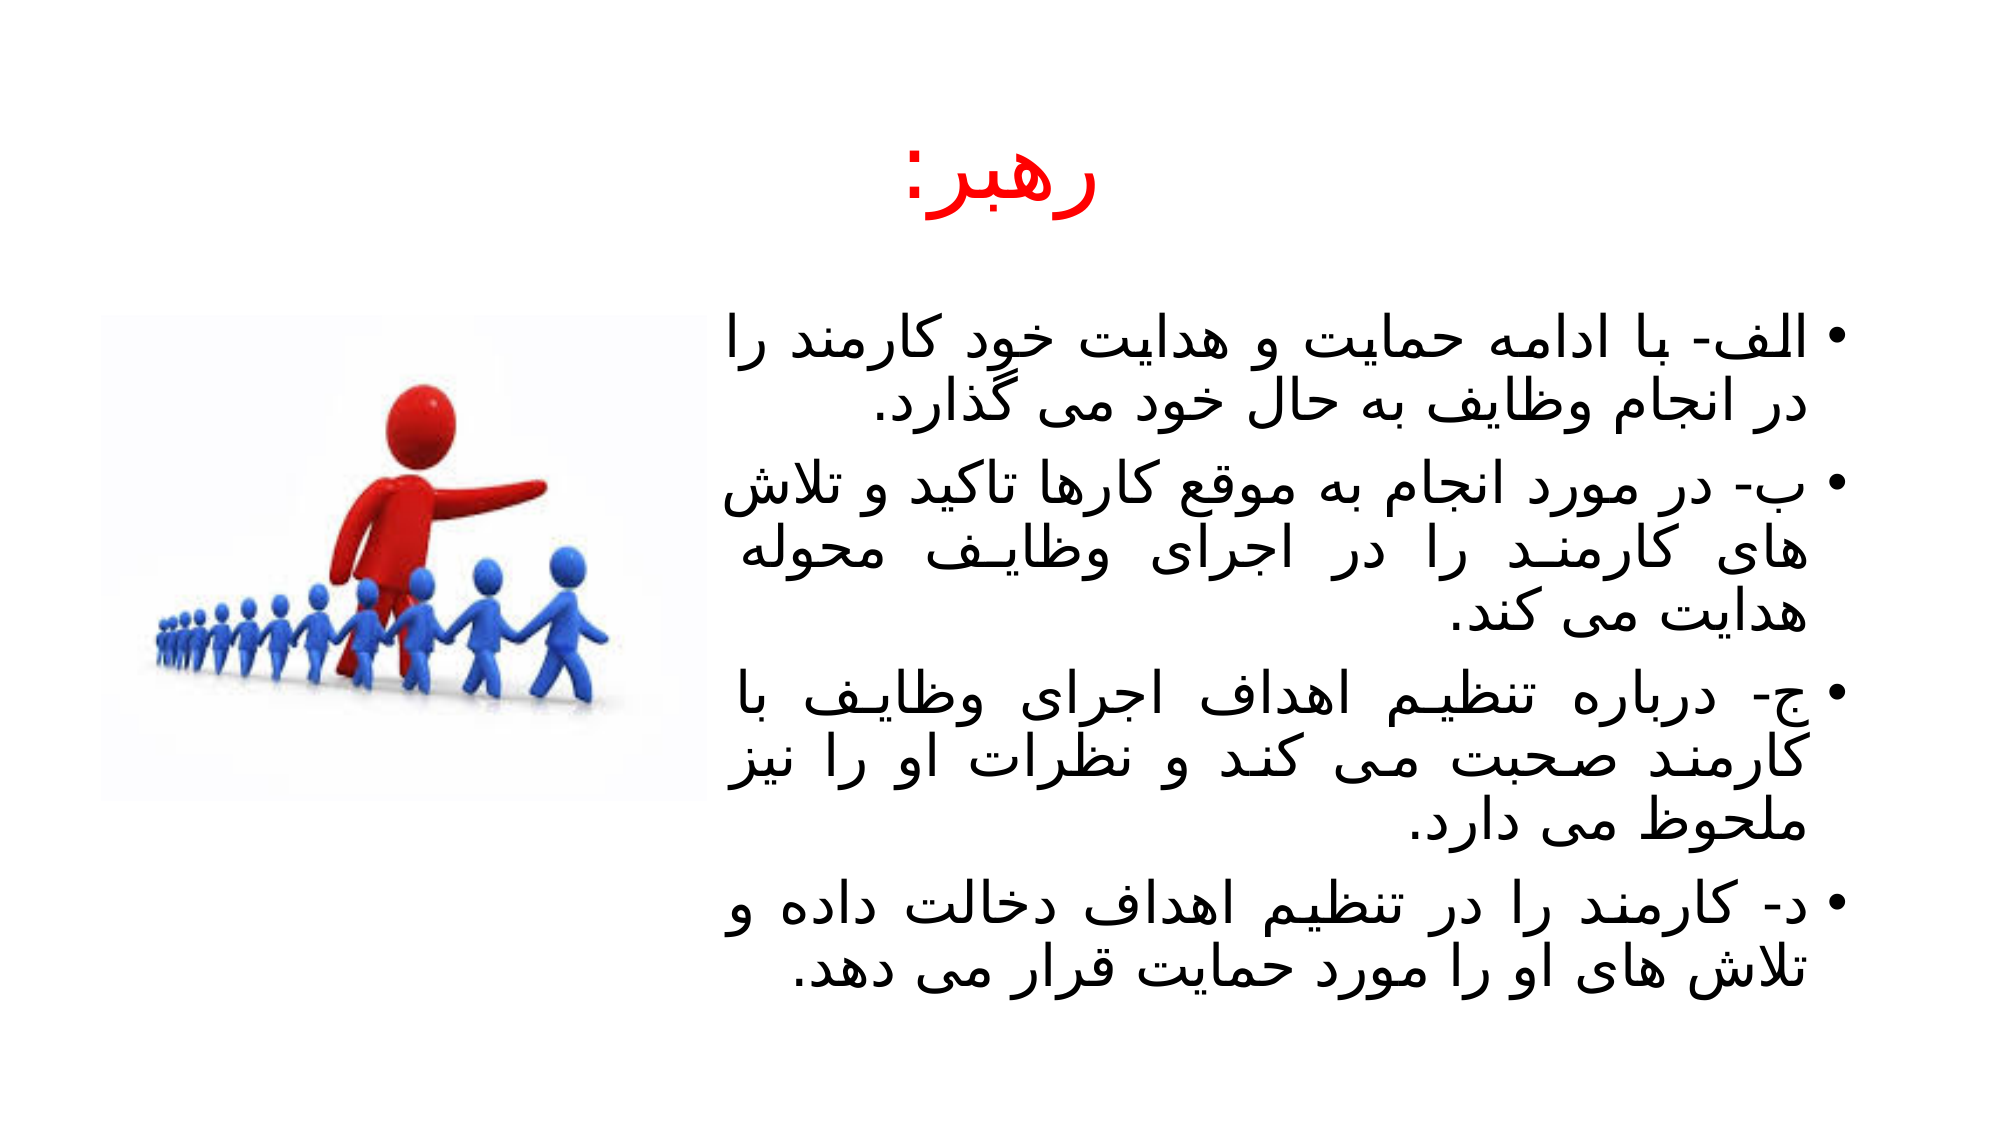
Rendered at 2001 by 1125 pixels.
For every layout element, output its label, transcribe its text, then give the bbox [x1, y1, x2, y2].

list الف- با ادامه حمایت و هدایت خود کارمند را در انجام وظایف به حال خود می گذارد. ب- در مورد انجام به موقع کارها تاکید و تلاش های کارمند را در اجرای وظایف محوله هدایت می کند. ج- درباره تنظیم اهداف اجرای وظایف با کارمند صحبت می کند و نظرات او را نیز ملحوظ می دارد. د- کارمند را در تنظیم اهداف دخالت داده و تلاش های او را مورد حمایت قرار می دهد. [706, 299, 1863, 1014]
title رهبر: [137, 59, 1863, 278]
picture [101, 315, 707, 801]
